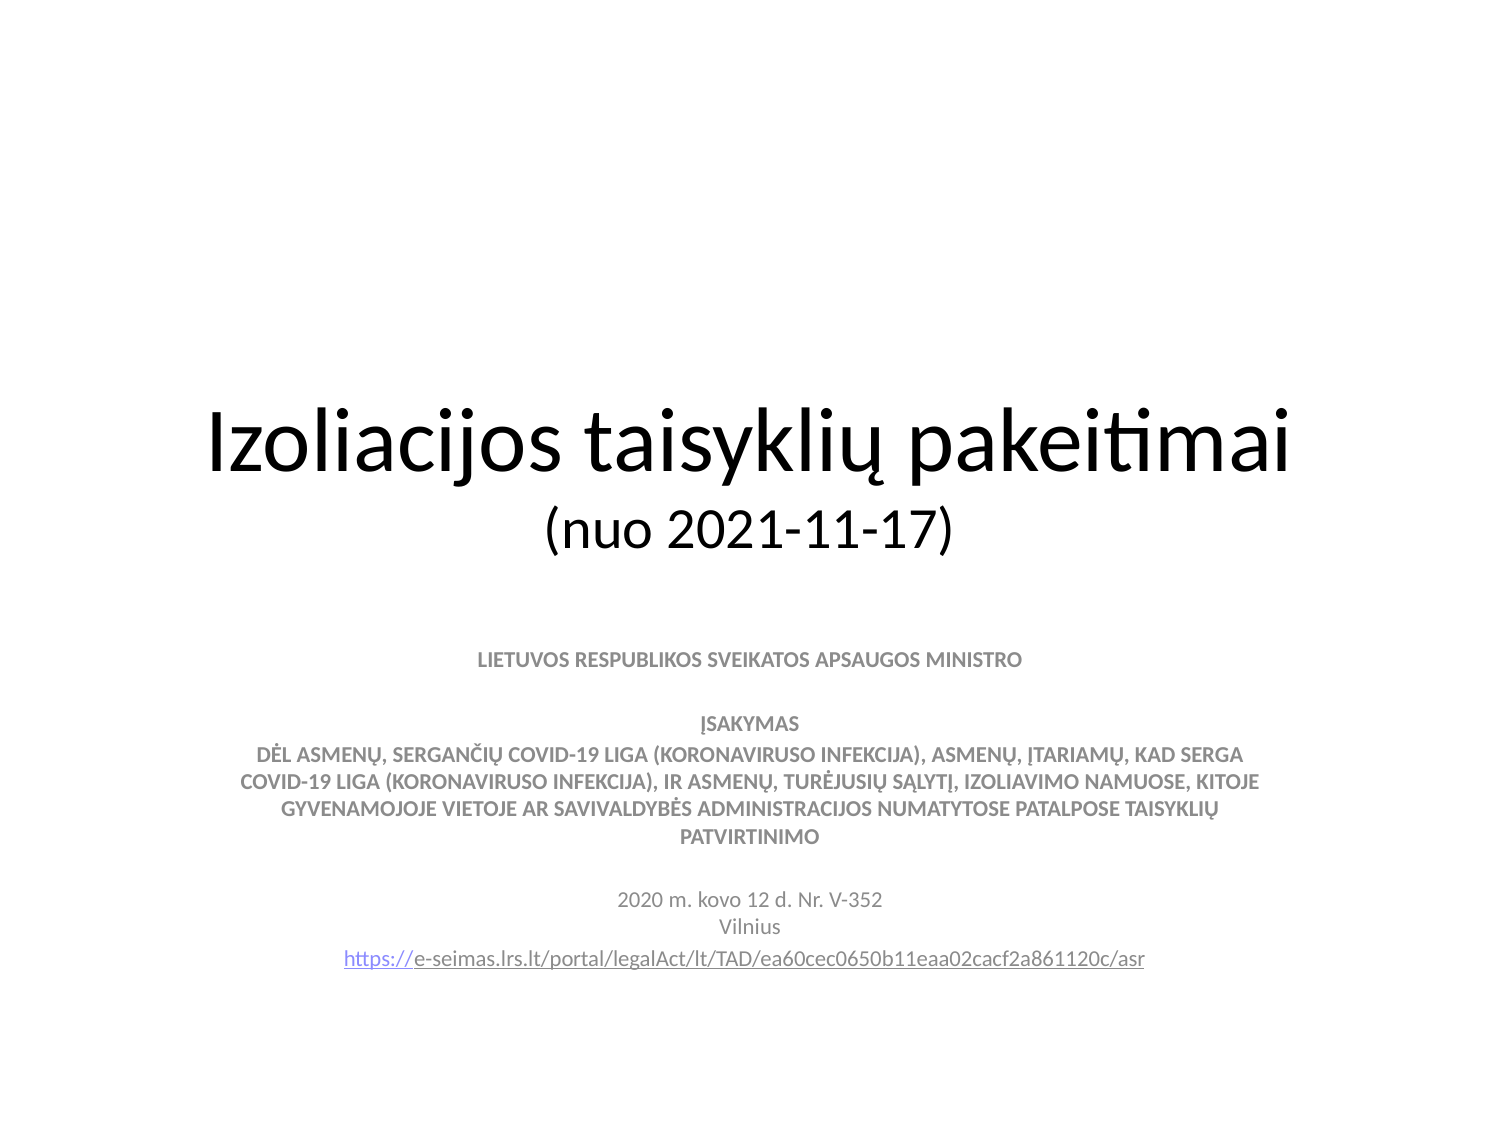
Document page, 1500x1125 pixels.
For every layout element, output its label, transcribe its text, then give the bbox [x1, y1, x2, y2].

subtitle LIETUVOS RESPUBLIKOS SVEIKATOS APSAUGOS MINISTRO ĮSAKYMAS DĖL ASMENŲ, SERGANČIŲ COVID-19 LIGA (KORONAVIRUSO INFEKCIJA), ASMENŲ, ĮTARIAMŲ, KAD SERGA COVID-19 LIGA (KORONAVIRUSO INFEKCIJA), IR ASMENŲ, TURĖJUSIŲ SĄLYTĮ, IZOLIAVIMO NAMUOSE, KITOJE GYVENAMOJOJE VIETOJE AR SAVIVALDYBĖS ADMINISTRACIJOS NUMATYTOSE PATALPOSE TAISYKLIŲ PATVIRTINIMO 2020 m. kovo 12 d. Nr. V-352 Vilnius https://e-seimas.lrs.lt/portal/legalAct/lt/TAD/ea60cec0650b11eaa02cacf2a861120c/asr [225, 637, 1275, 985]
title Izoliacijos taisyklių pakeitimai (nuo 2021-11-17) [112, 349, 1388, 591]
